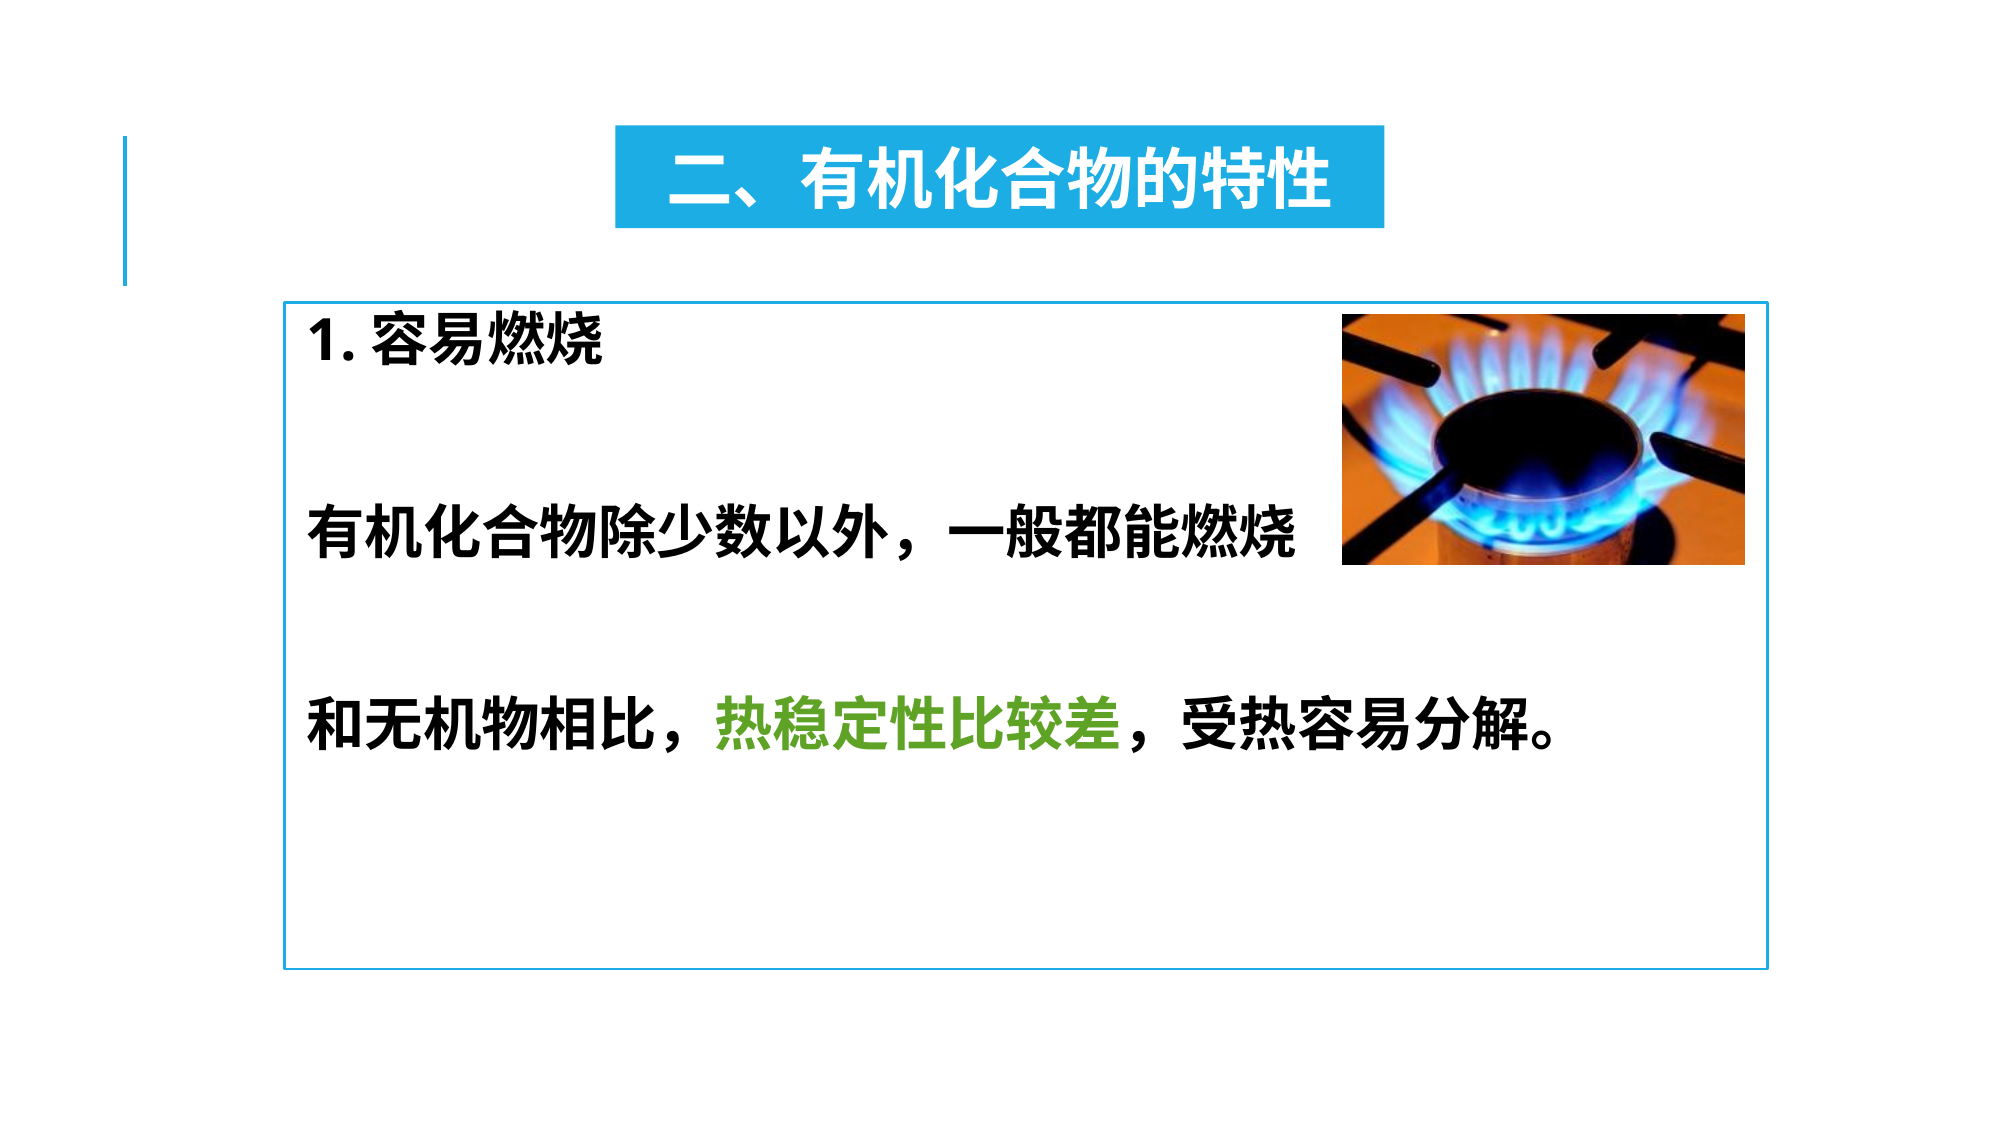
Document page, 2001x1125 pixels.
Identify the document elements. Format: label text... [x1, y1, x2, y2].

list 1.容易燃烧 有机化合物除少数以外，一般都能燃烧 和无机物相比，热稳定性比较差，受热容易分解。 [283, 301, 1769, 970]
picture [1342, 314, 1745, 566]
text_box 二、有机化合物的特性 [614, 124, 1386, 229]
